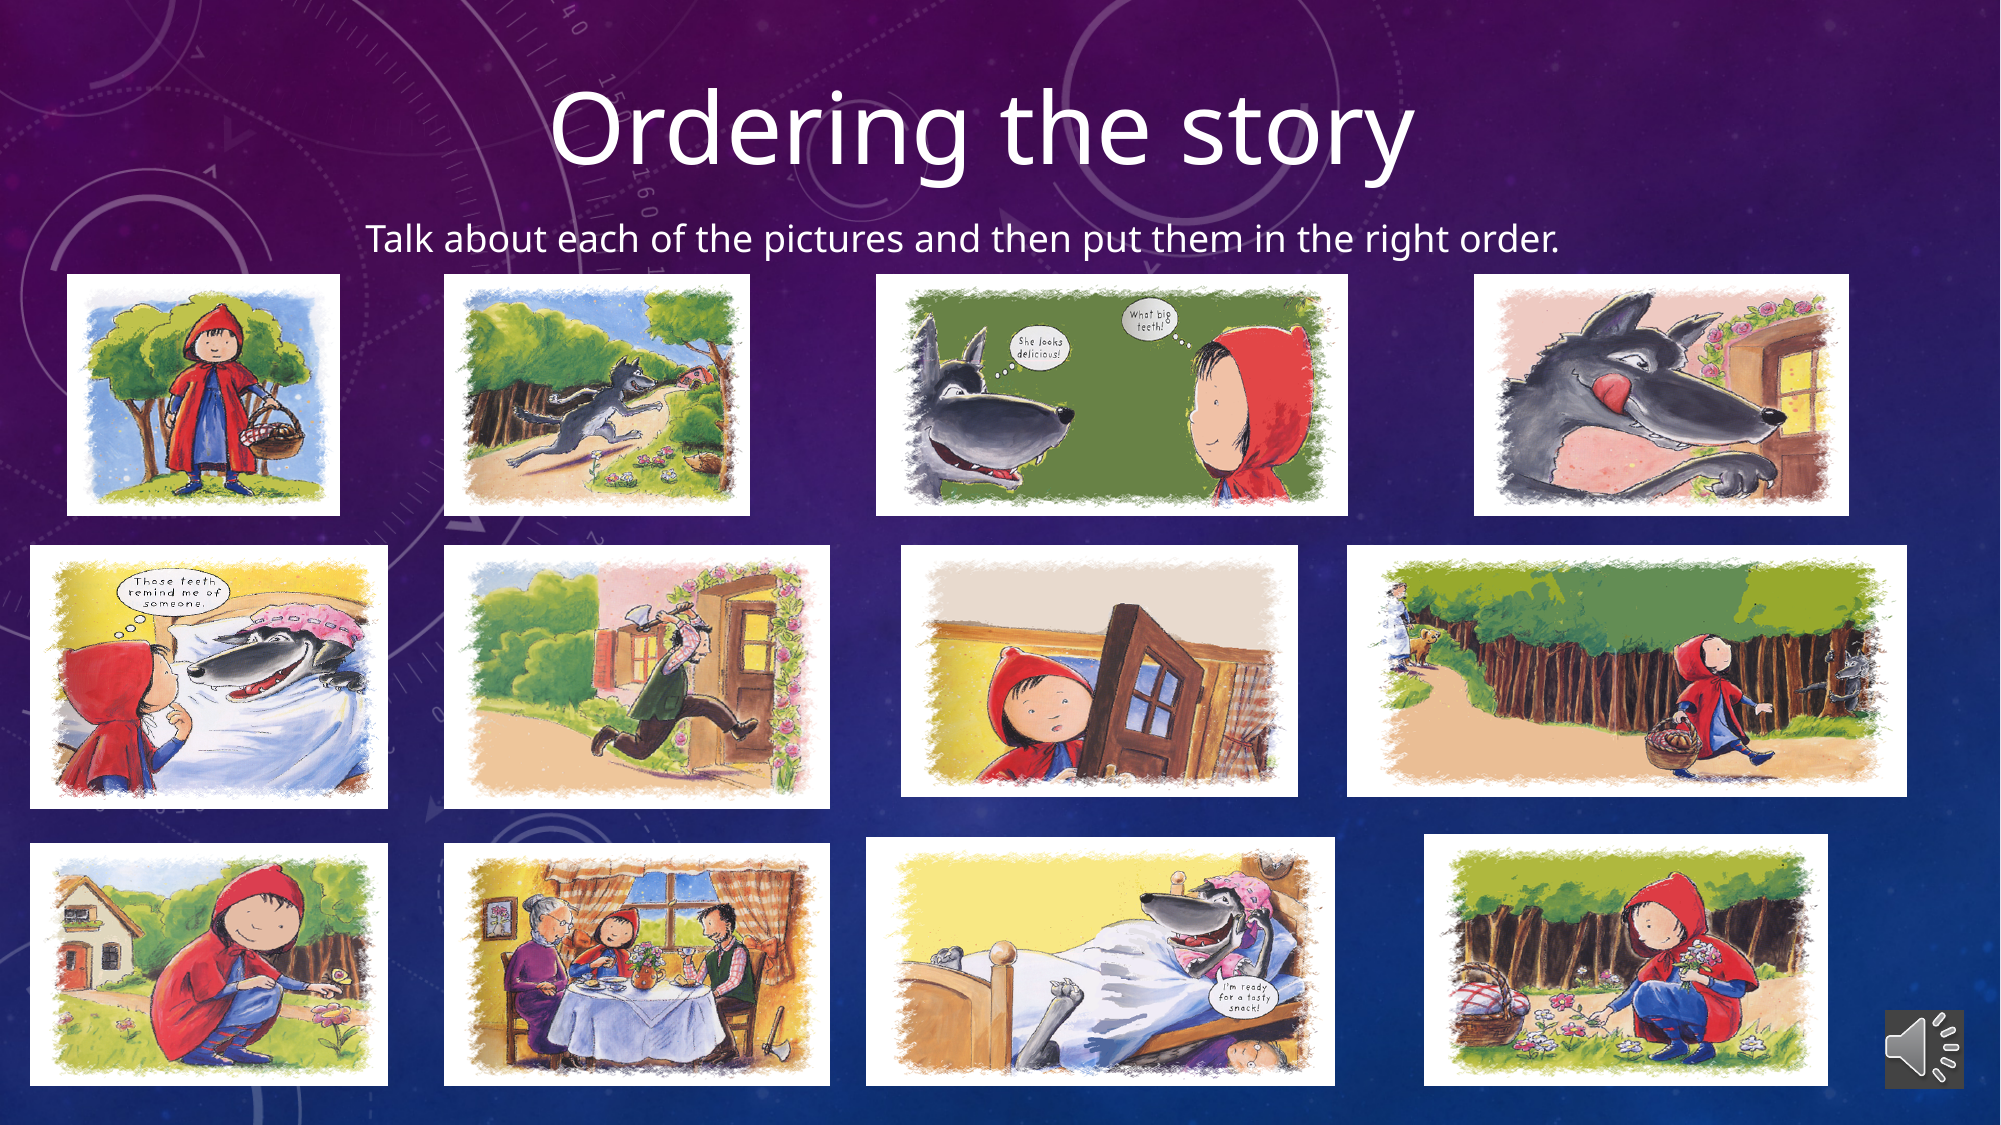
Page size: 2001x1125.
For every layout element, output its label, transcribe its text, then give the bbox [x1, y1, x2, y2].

picture [0, 0, 2001, 1125]
subtitle Talk about each of the pictures and then put them in the right order. [19, 207, 1907, 1086]
title Ordering the story [67, 40, 1897, 192]
